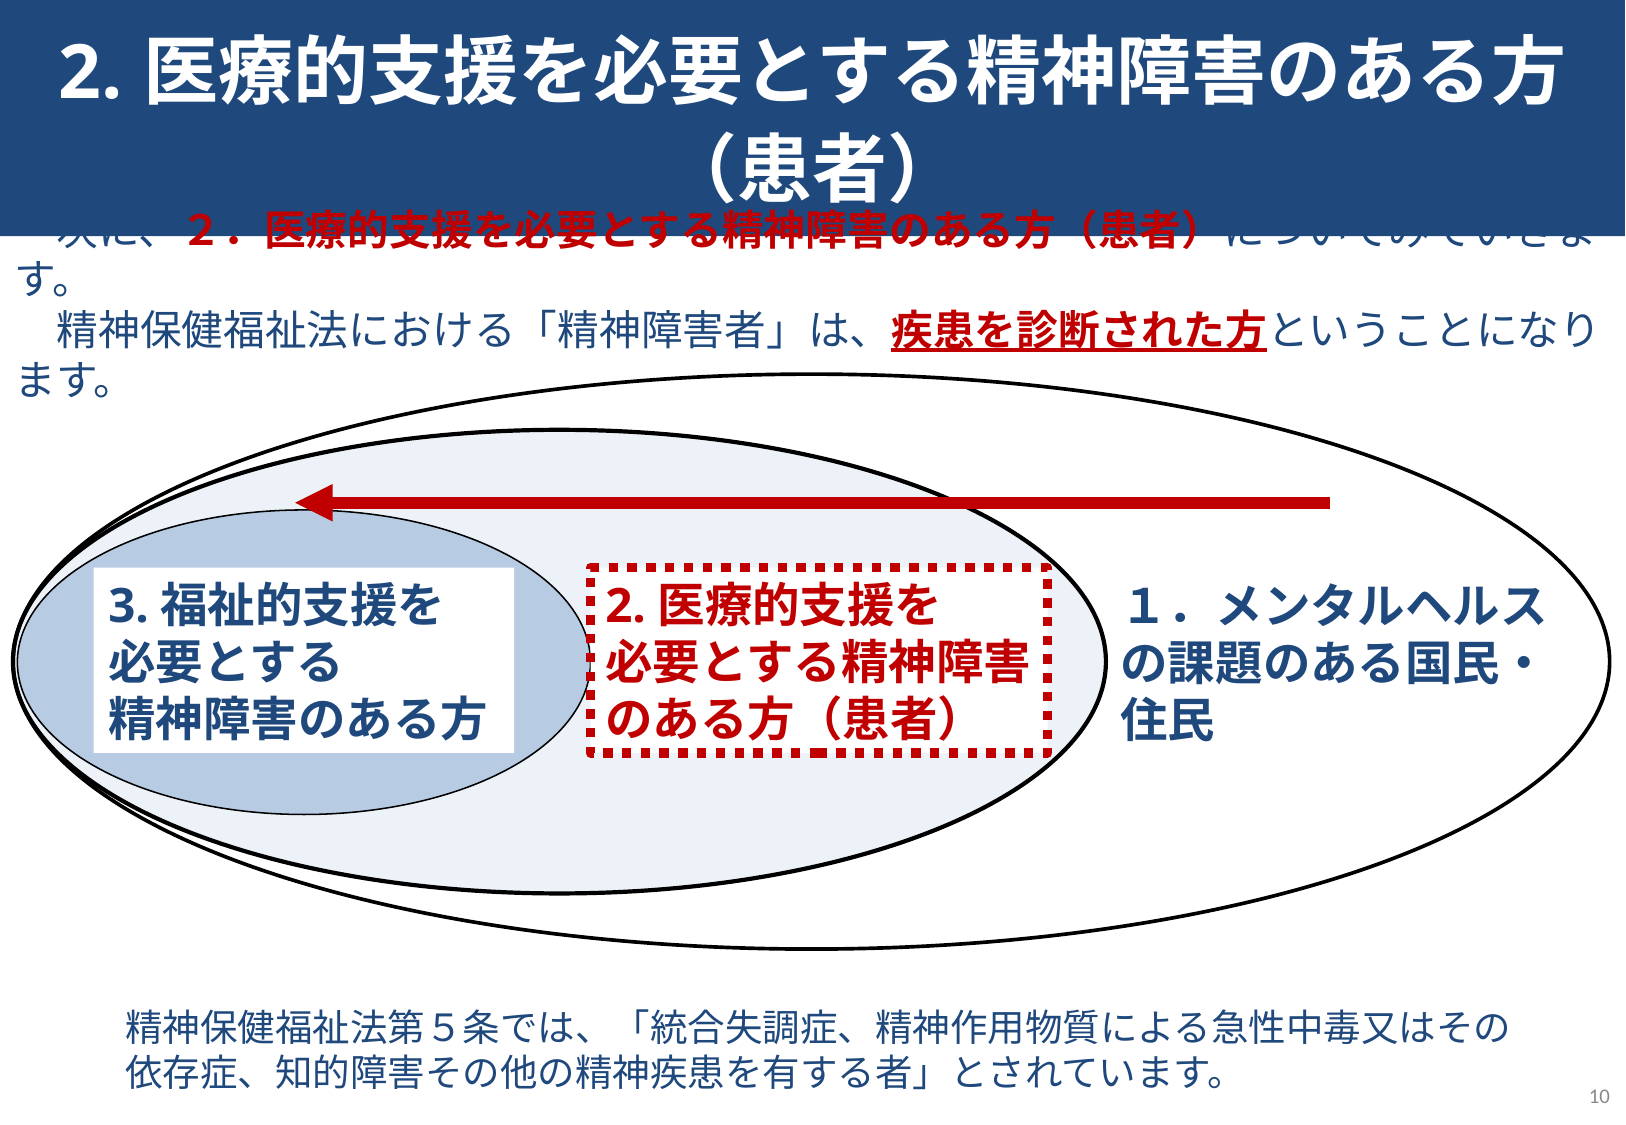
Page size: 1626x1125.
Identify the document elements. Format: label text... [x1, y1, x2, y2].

text_box 3.福祉的支援を 必要とする 精神障害のある方 [93, 567, 515, 753]
text_box [12, 429, 1105, 894]
text_box 次に、２．医療的支援を必要とする精神障害のある方（患者）についてみていきます。 精神保健福祉法における「精神障害者」は、疾患を診断された方ということになります。 [0, 196, 1625, 411]
text_box １．メンタルヘルスの課題のある国民・住民 [1105, 568, 1599, 755]
text_box 9 [1562, 1065, 1625, 1125]
text_box [17, 509, 590, 815]
title 2.医療的支援を必要とする精神障害のある方（患者） [0, 0, 1625, 196]
text_box [1599, 614, 1610, 709]
text_box 精神保健福祉法第５条では、「統合失調症、精神作用物質による急性中毒又はその依存症、知的障害その他の精神疾患を有する者」とされています。 [110, 996, 1528, 1102]
text_box [31, 681, 1567, 950]
text_box [33, 374, 1567, 642]
text_box 2.医療的支援を 必要とする精神障害のある方（患者） [590, 567, 1048, 753]
